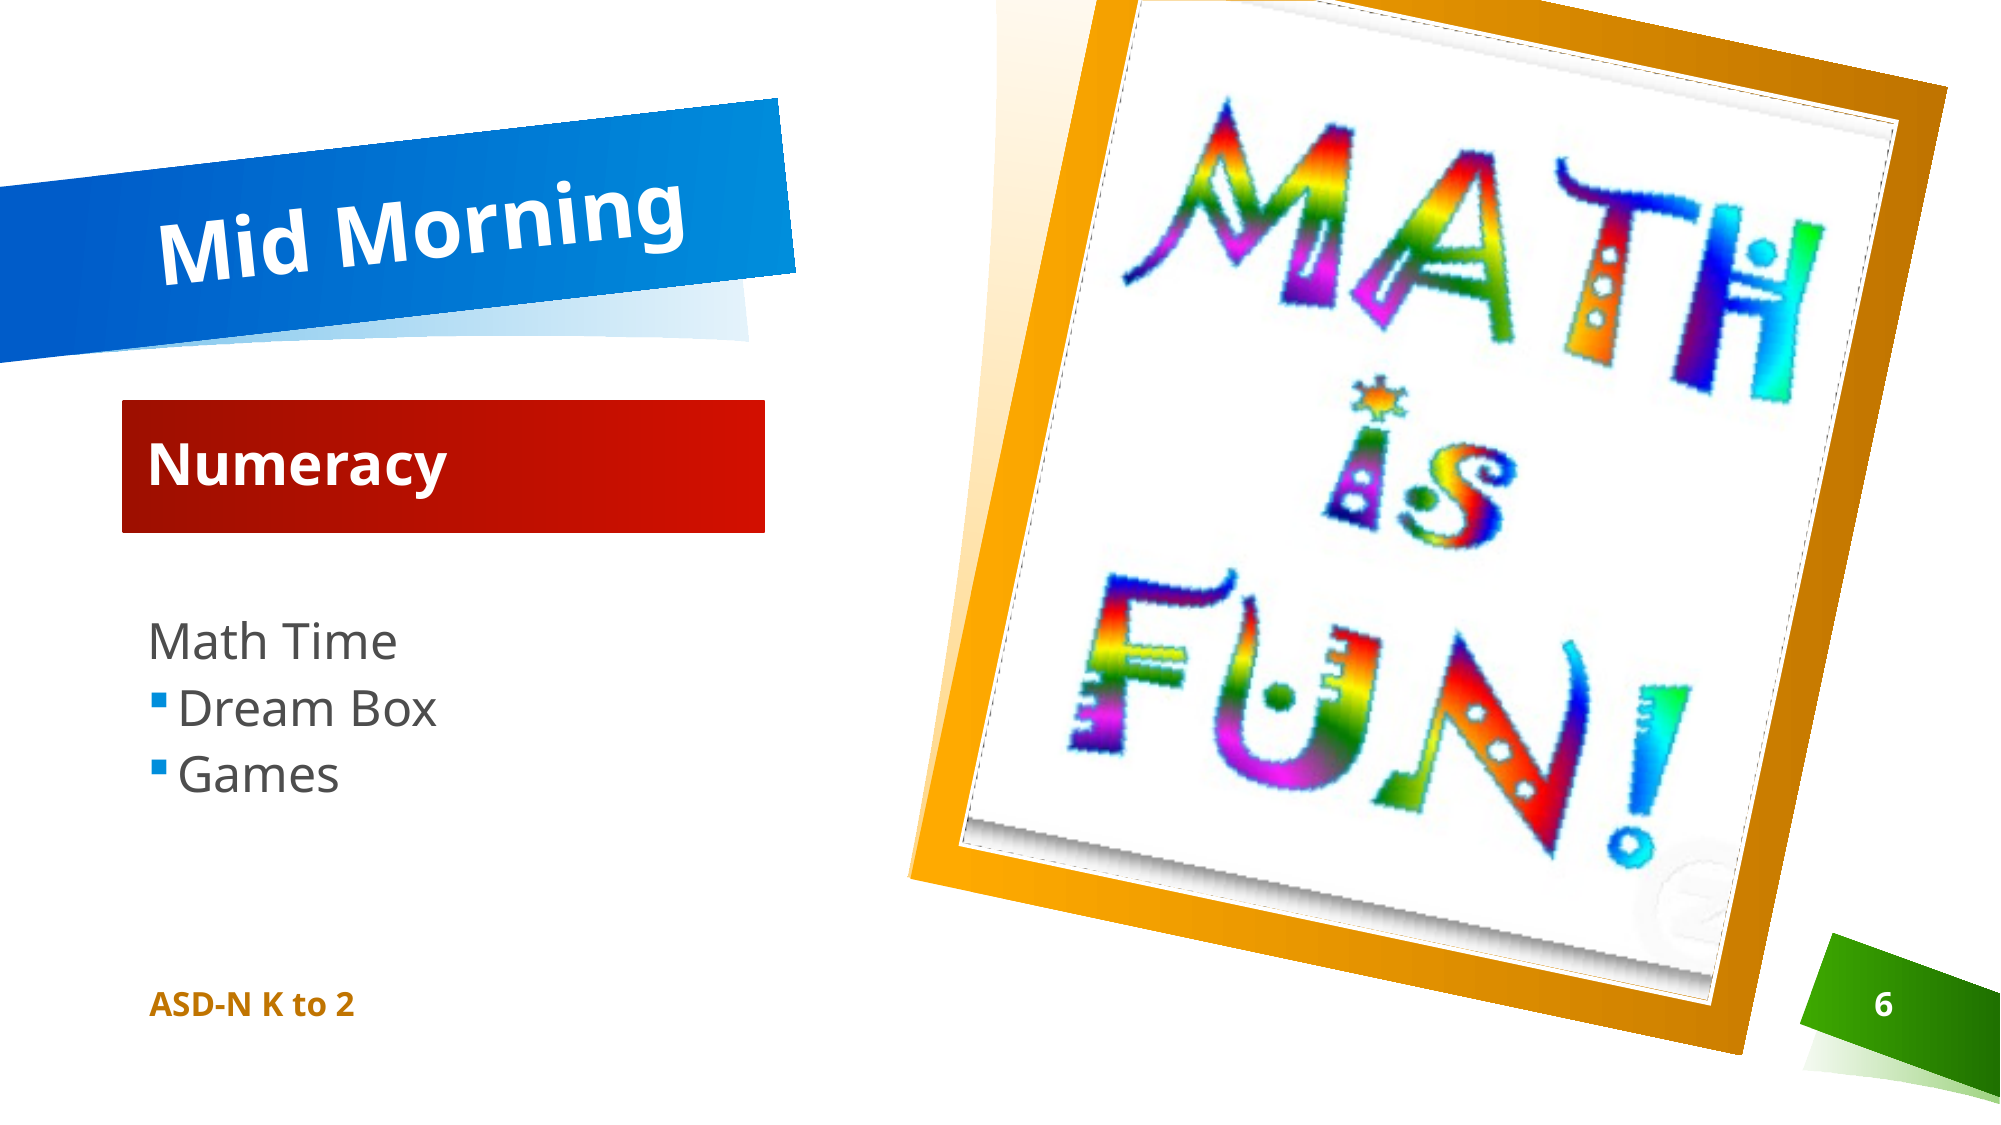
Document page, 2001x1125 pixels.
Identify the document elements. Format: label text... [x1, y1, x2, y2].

slide_number 6 [1831, 975, 1937, 1036]
list Math Time Dream Box Games [132, 556, 775, 926]
title Mid Morning [134, 126, 789, 314]
picture [962, 0, 1895, 1001]
footer ASD-N K to 2 [149, 975, 583, 1036]
list Numeracy [122, 400, 765, 533]
